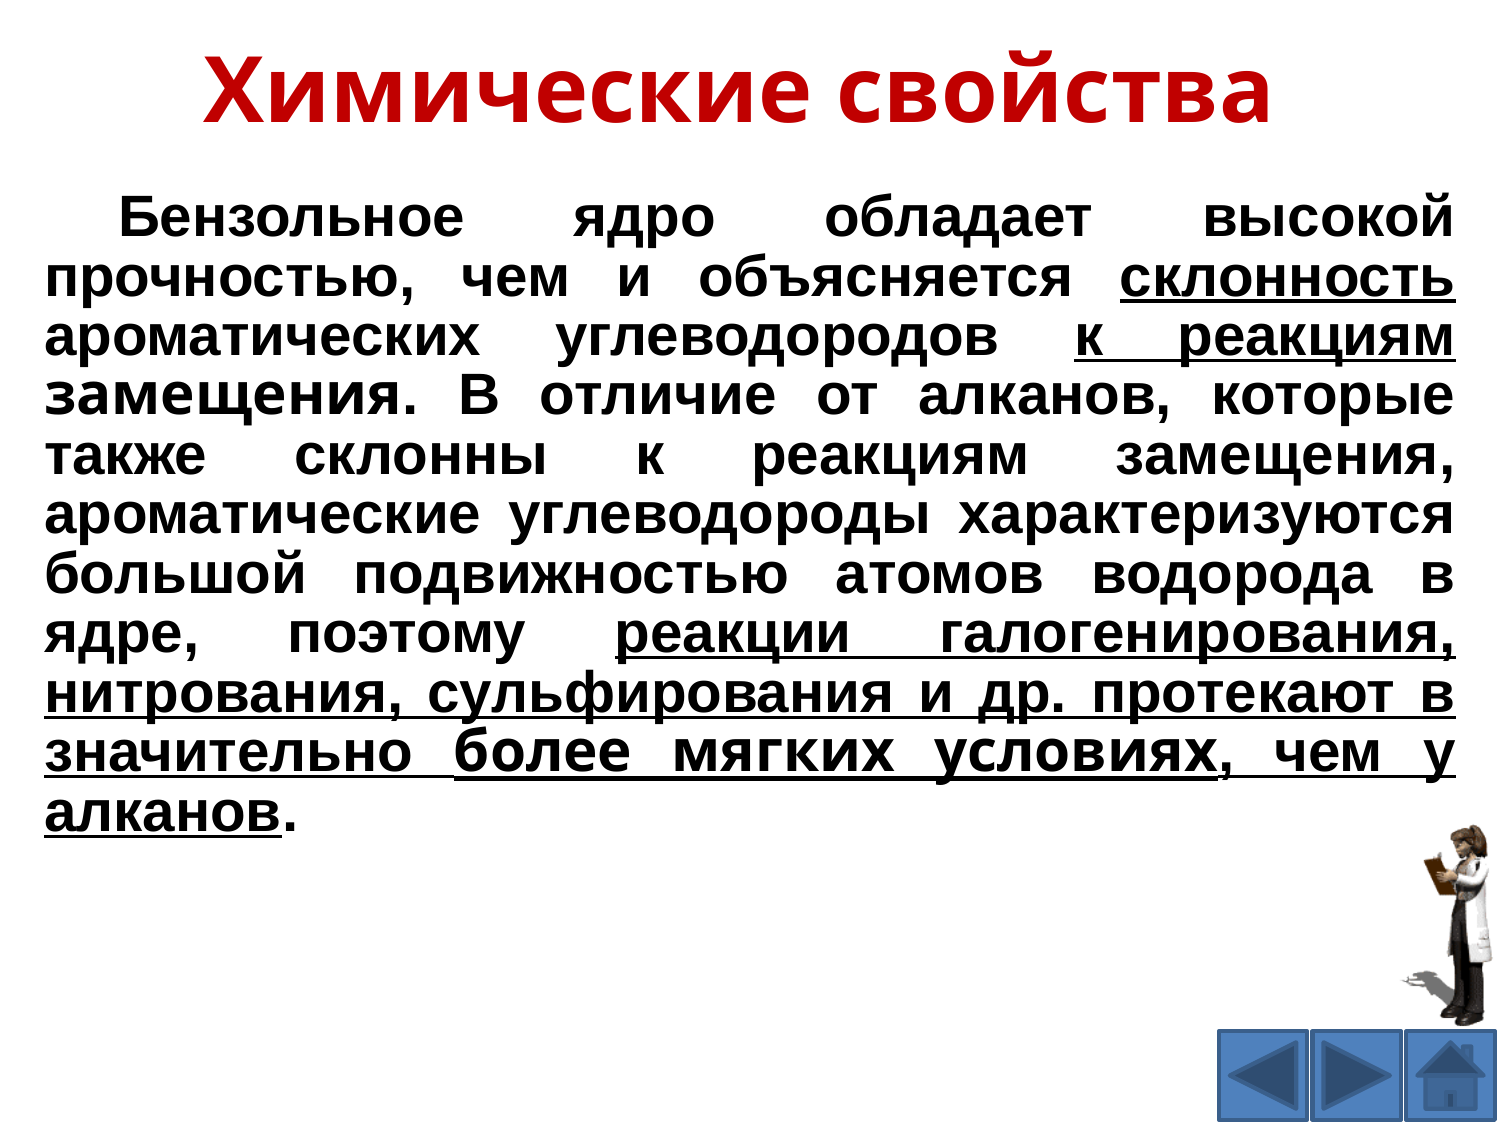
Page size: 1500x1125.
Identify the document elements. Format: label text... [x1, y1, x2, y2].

text_box Бензольное ядро обладает высокой прочностью, чем и объясняется склонность ароматических углеводородов к реакциям замещения. В отличие от алканов, которые также склонны к реакциям замещения, ароматические углеводороды характеризуются большой подвижностью атомов водорода в ядре, поэтому реакции галогенирования, нитрования, сульфирования и др. протекают в значительно более мягких условиях, чем у алканов. [29, 181, 1471, 851]
text_box [1404, 1041, 1497, 1122]
picture [1393, 820, 1500, 1033]
text_box [1310, 1029, 1403, 1122]
text_box [1217, 1029, 1309, 1122]
text_box Химические свойства [188, 23, 1291, 149]
